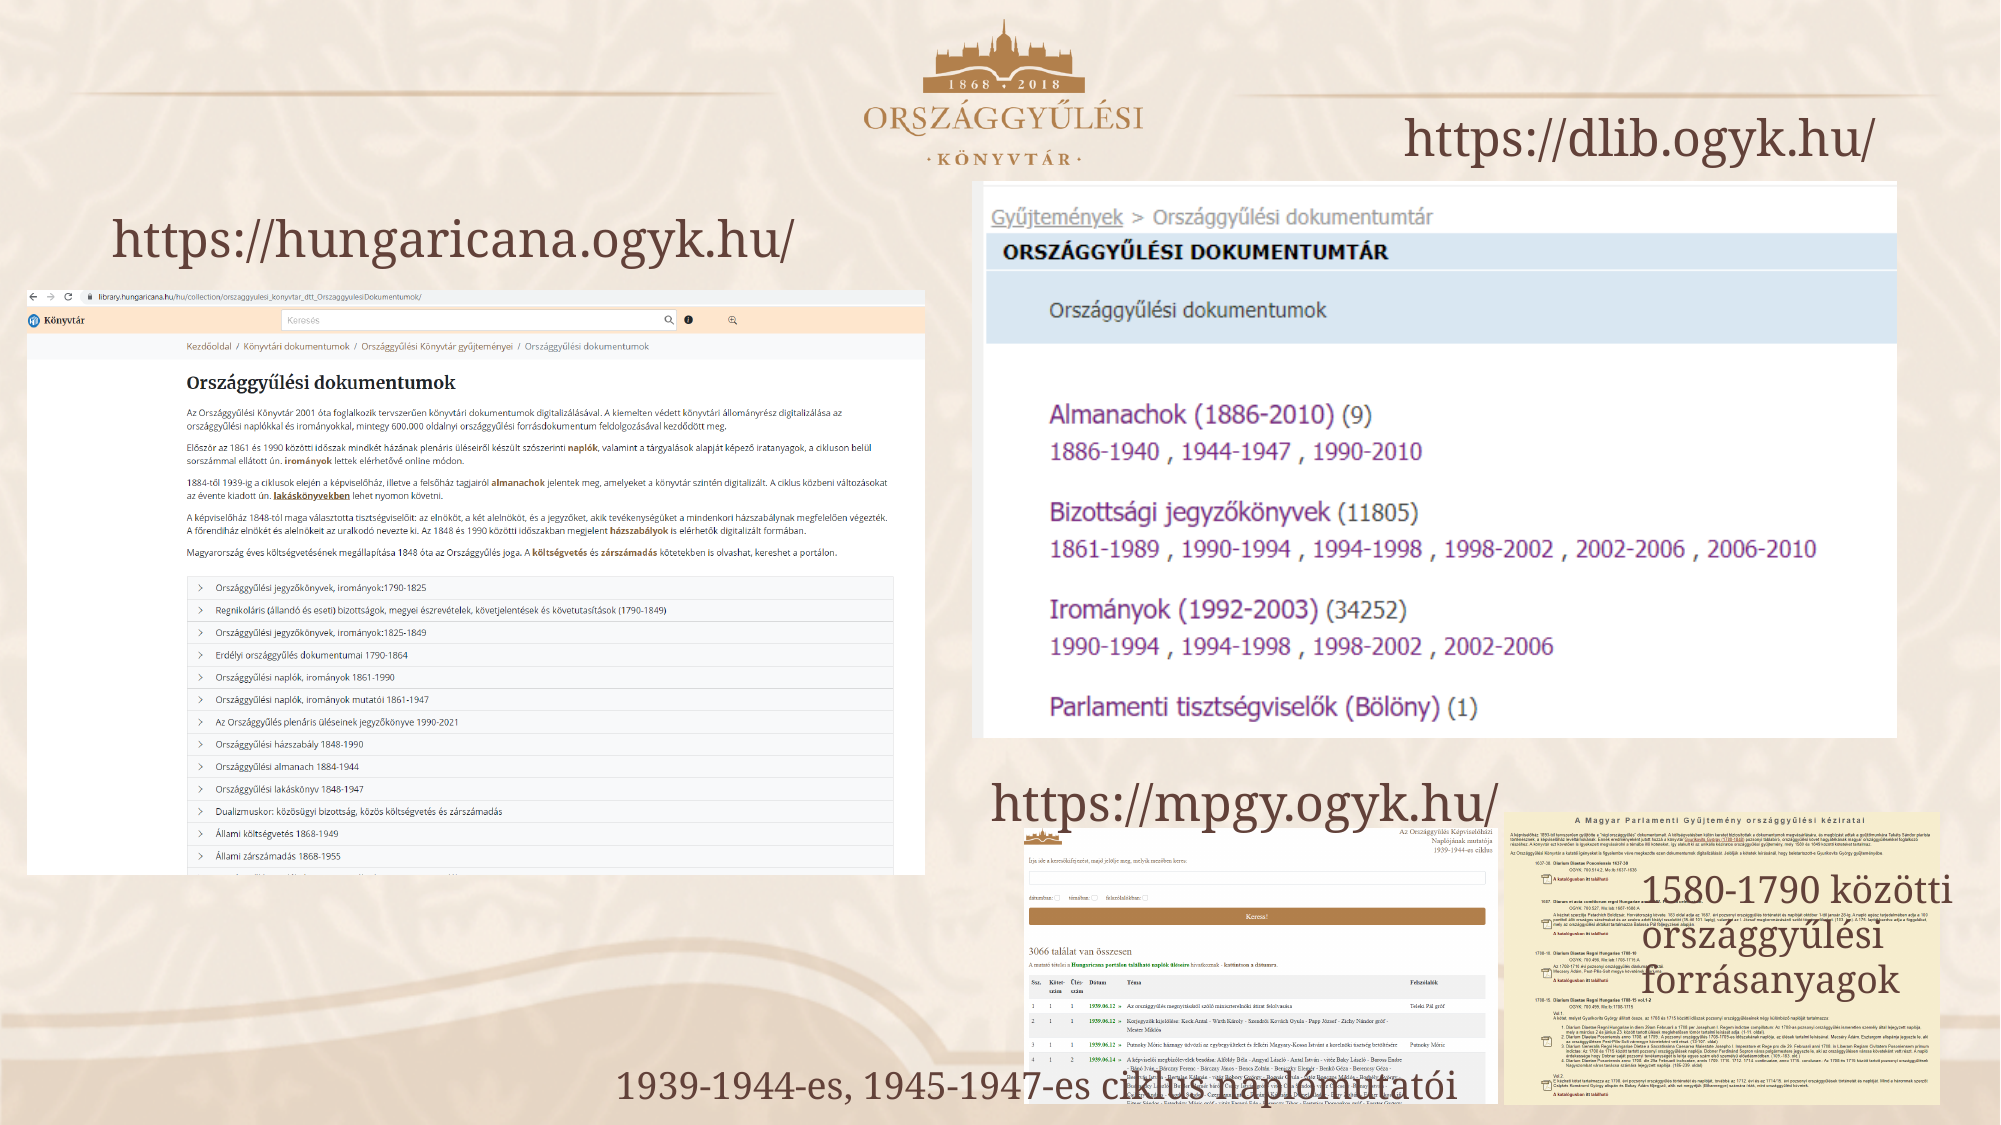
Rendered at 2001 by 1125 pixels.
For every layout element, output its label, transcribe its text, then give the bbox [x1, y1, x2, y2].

text_box https://mpgy.ogyk.hu/ [976, 763, 1515, 839]
text_box 1939-1944-es, 1945-1947-es ciklus naplómutatói [600, 1054, 1474, 1115]
text_box https://hungaricana.ogyk.hu/ [97, 200, 811, 276]
text_box https://dlib.ogyk.hu/ [1389, 99, 1897, 175]
text_box 1580-1790 közötti országgyűlési forrásanyagok [1940, 858, 1978, 1009]
picture [0, 0, 2001, 1125]
